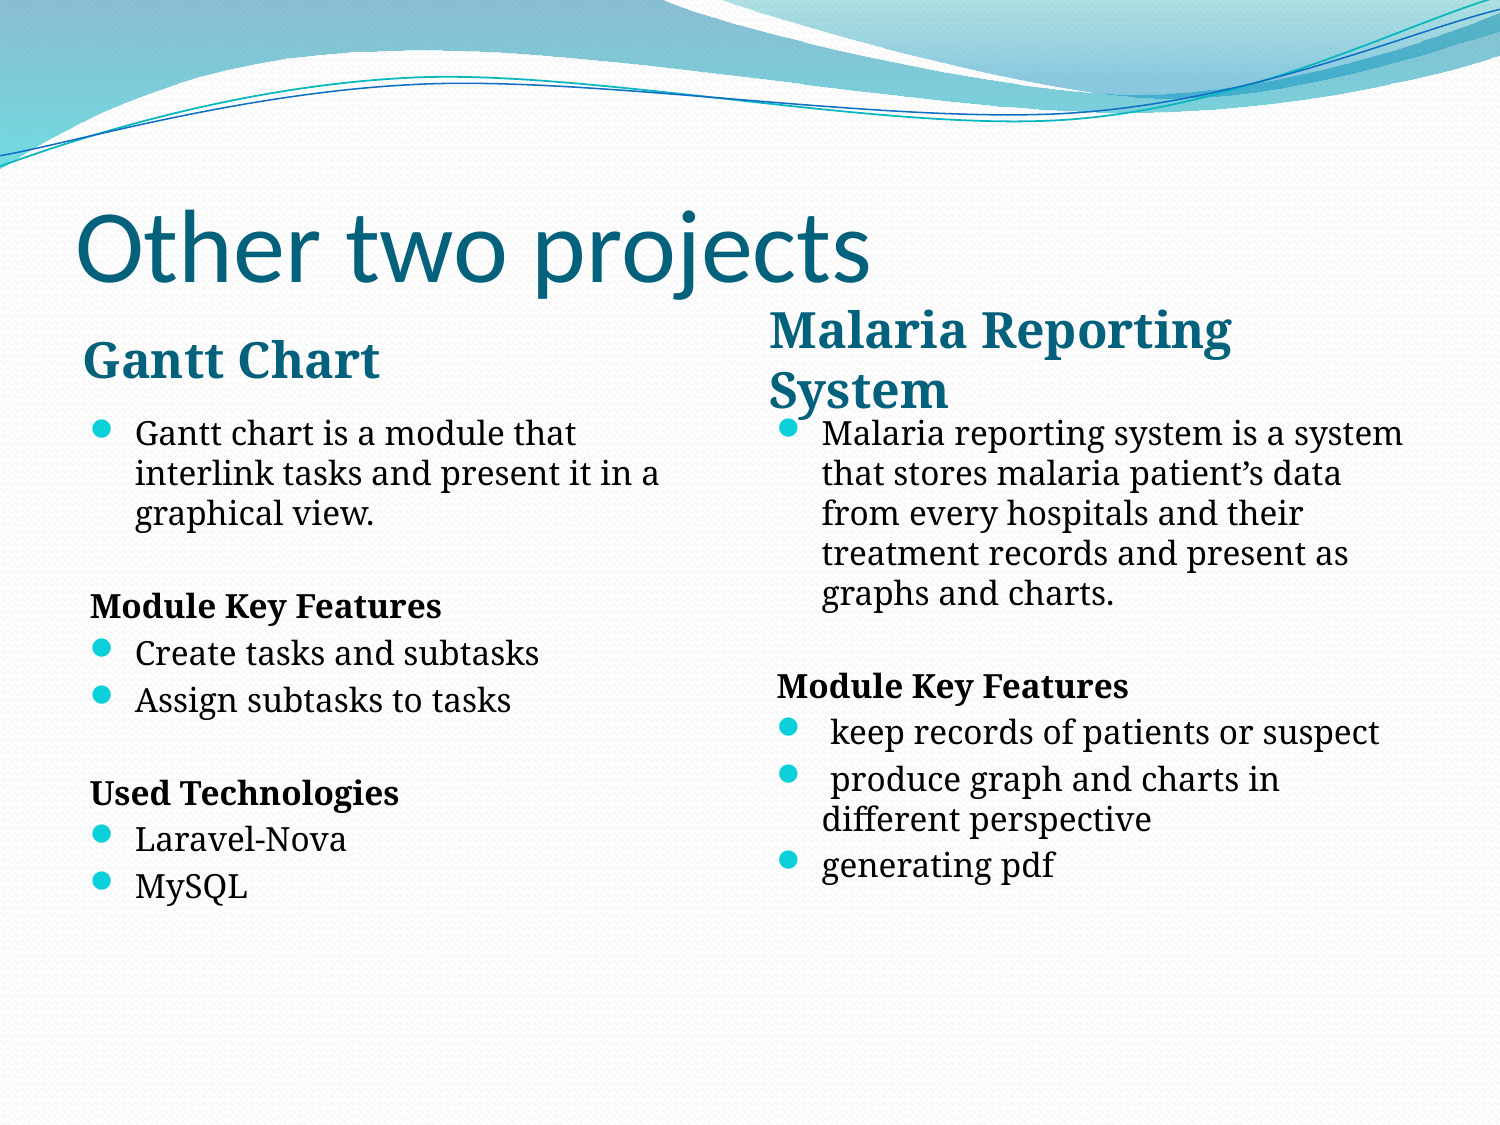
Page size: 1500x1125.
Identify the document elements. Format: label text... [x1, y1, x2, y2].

list Malaria Reporting System [761, 305, 1425, 412]
list Gantt Chart [75, 304, 738, 412]
list Gantt chart is a module that interlink tasks and present it in a graphical view. Module Key Features Create tasks and subtasks Assign subtasks to tasks Used Technologies Laravel-Nova MySQL [75, 412, 738, 1044]
title Other two projects [75, 115, 1425, 303]
list Malaria reporting system is a system that stores malaria patient’s data from every hospitals and their treatment records and present as graphs and charts. Module Key Features ​keep records of patients or suspect ​ ​produce graph and charts in different perspective generating pdf [761, 412, 1425, 1044]
